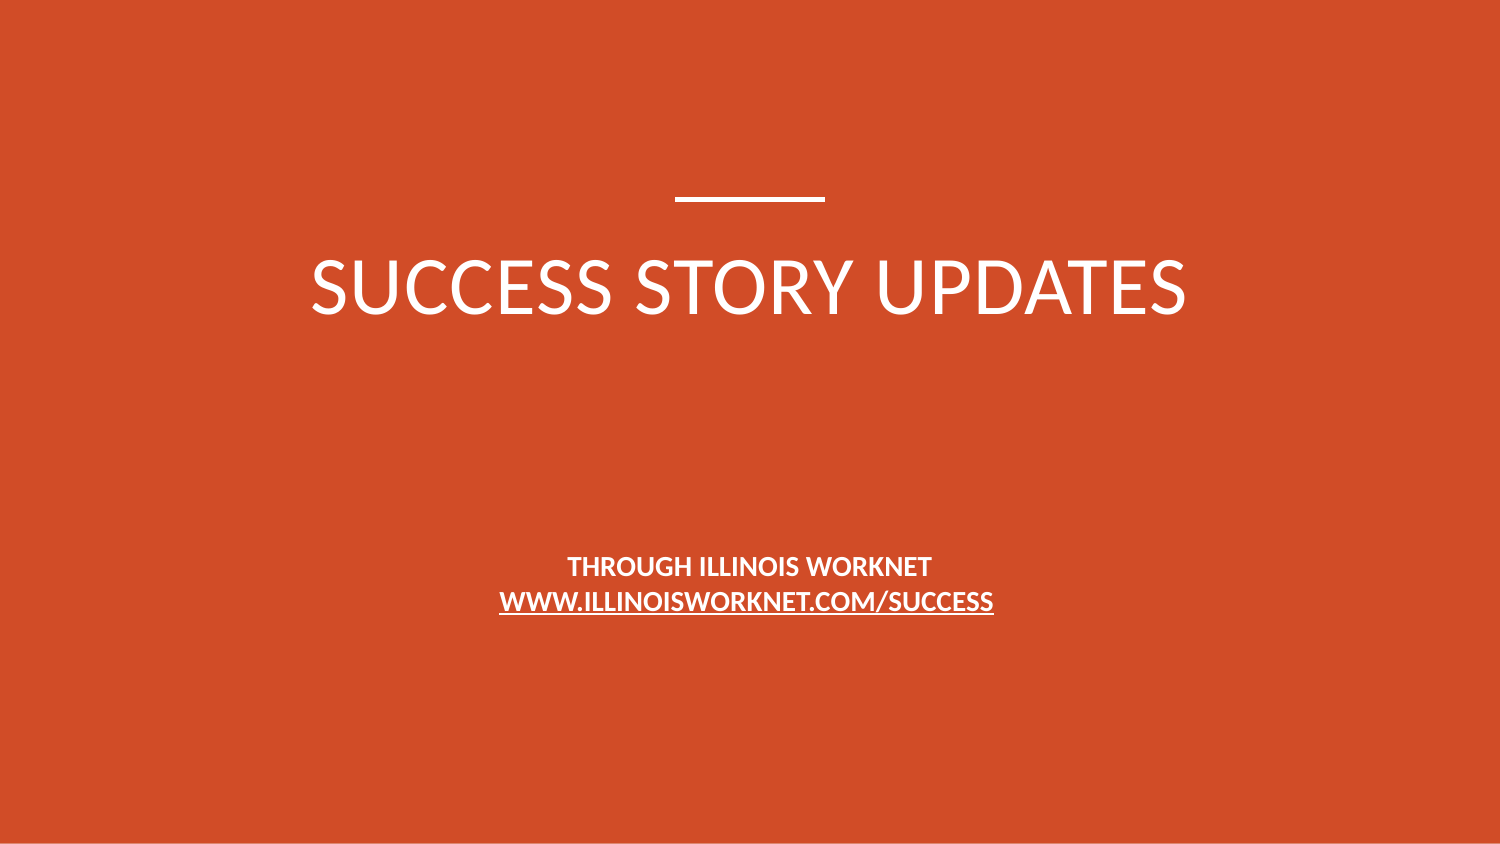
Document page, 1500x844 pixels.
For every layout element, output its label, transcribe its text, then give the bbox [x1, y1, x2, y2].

text_box THROUGH ILLINOIS WORKNET WWW.ILLINOISWORKNET.COM/SUCCESS [97, 547, 1403, 618]
text_box Success Story Updates [97, 231, 1403, 332]
